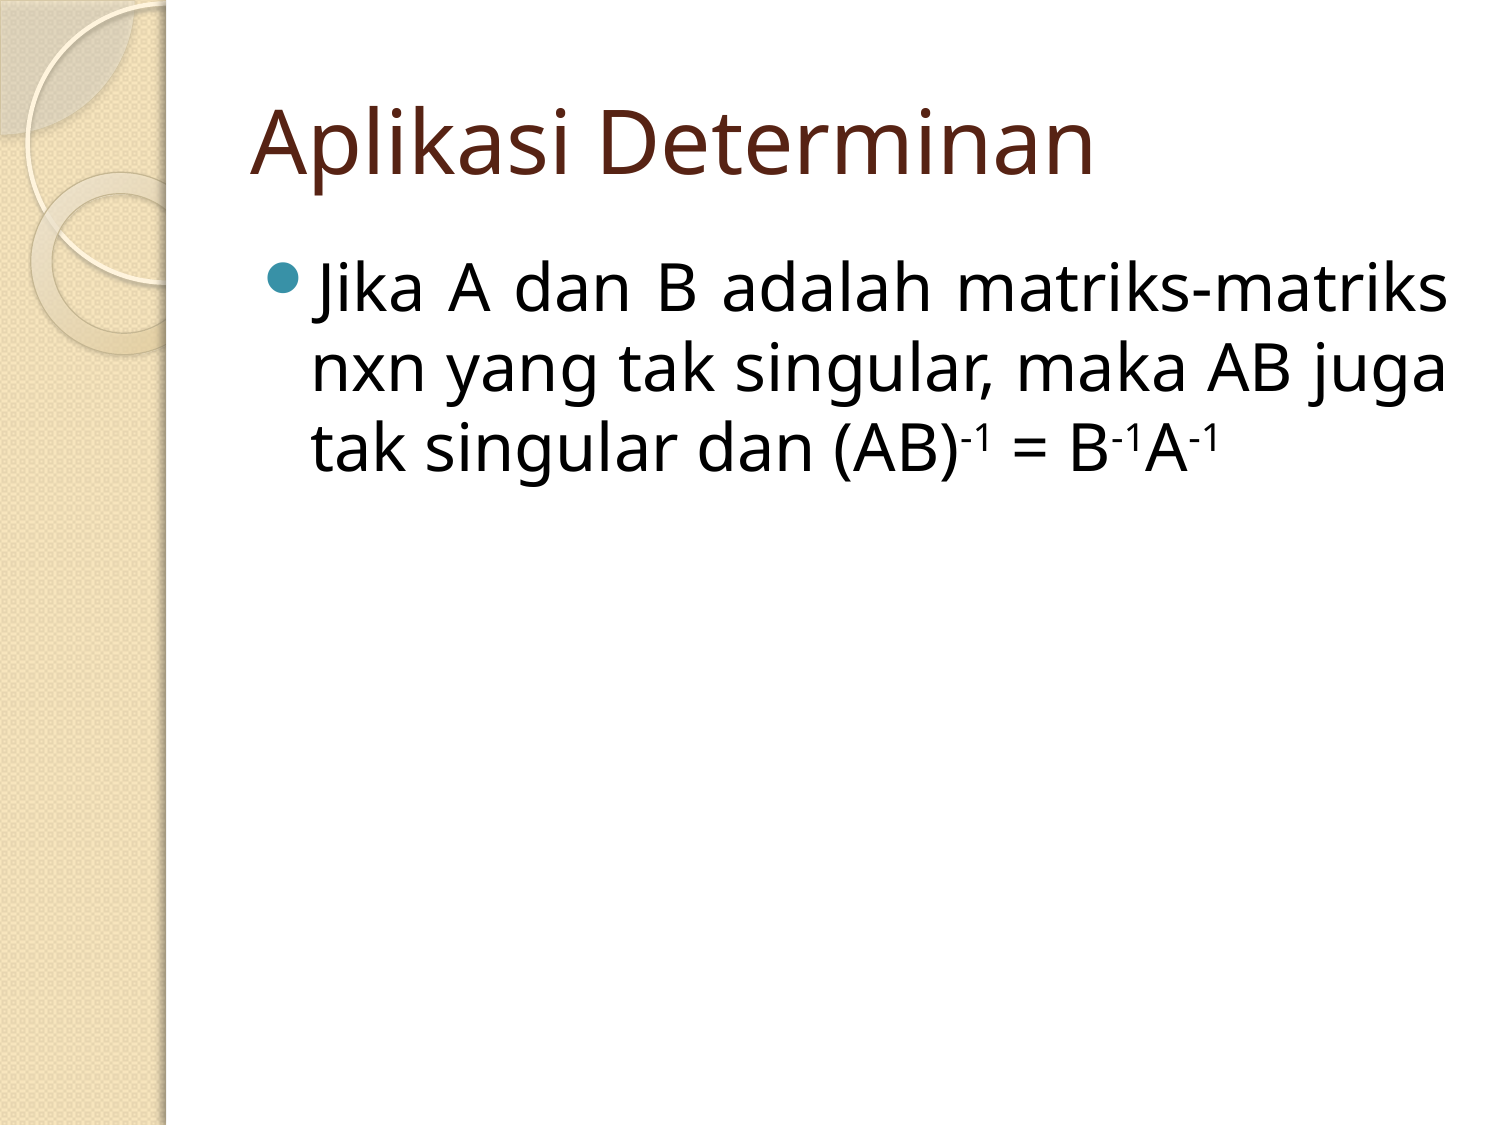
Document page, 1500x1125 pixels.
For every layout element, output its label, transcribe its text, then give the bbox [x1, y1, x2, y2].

list Jika A dan B adalah matriks-matriks nxn yang tak singular, maka AB juga tak singular dan (AB)-1 = B-1A-1 [235, 237, 1466, 1025]
title Aplikasi Determinan [235, 45, 1466, 233]
